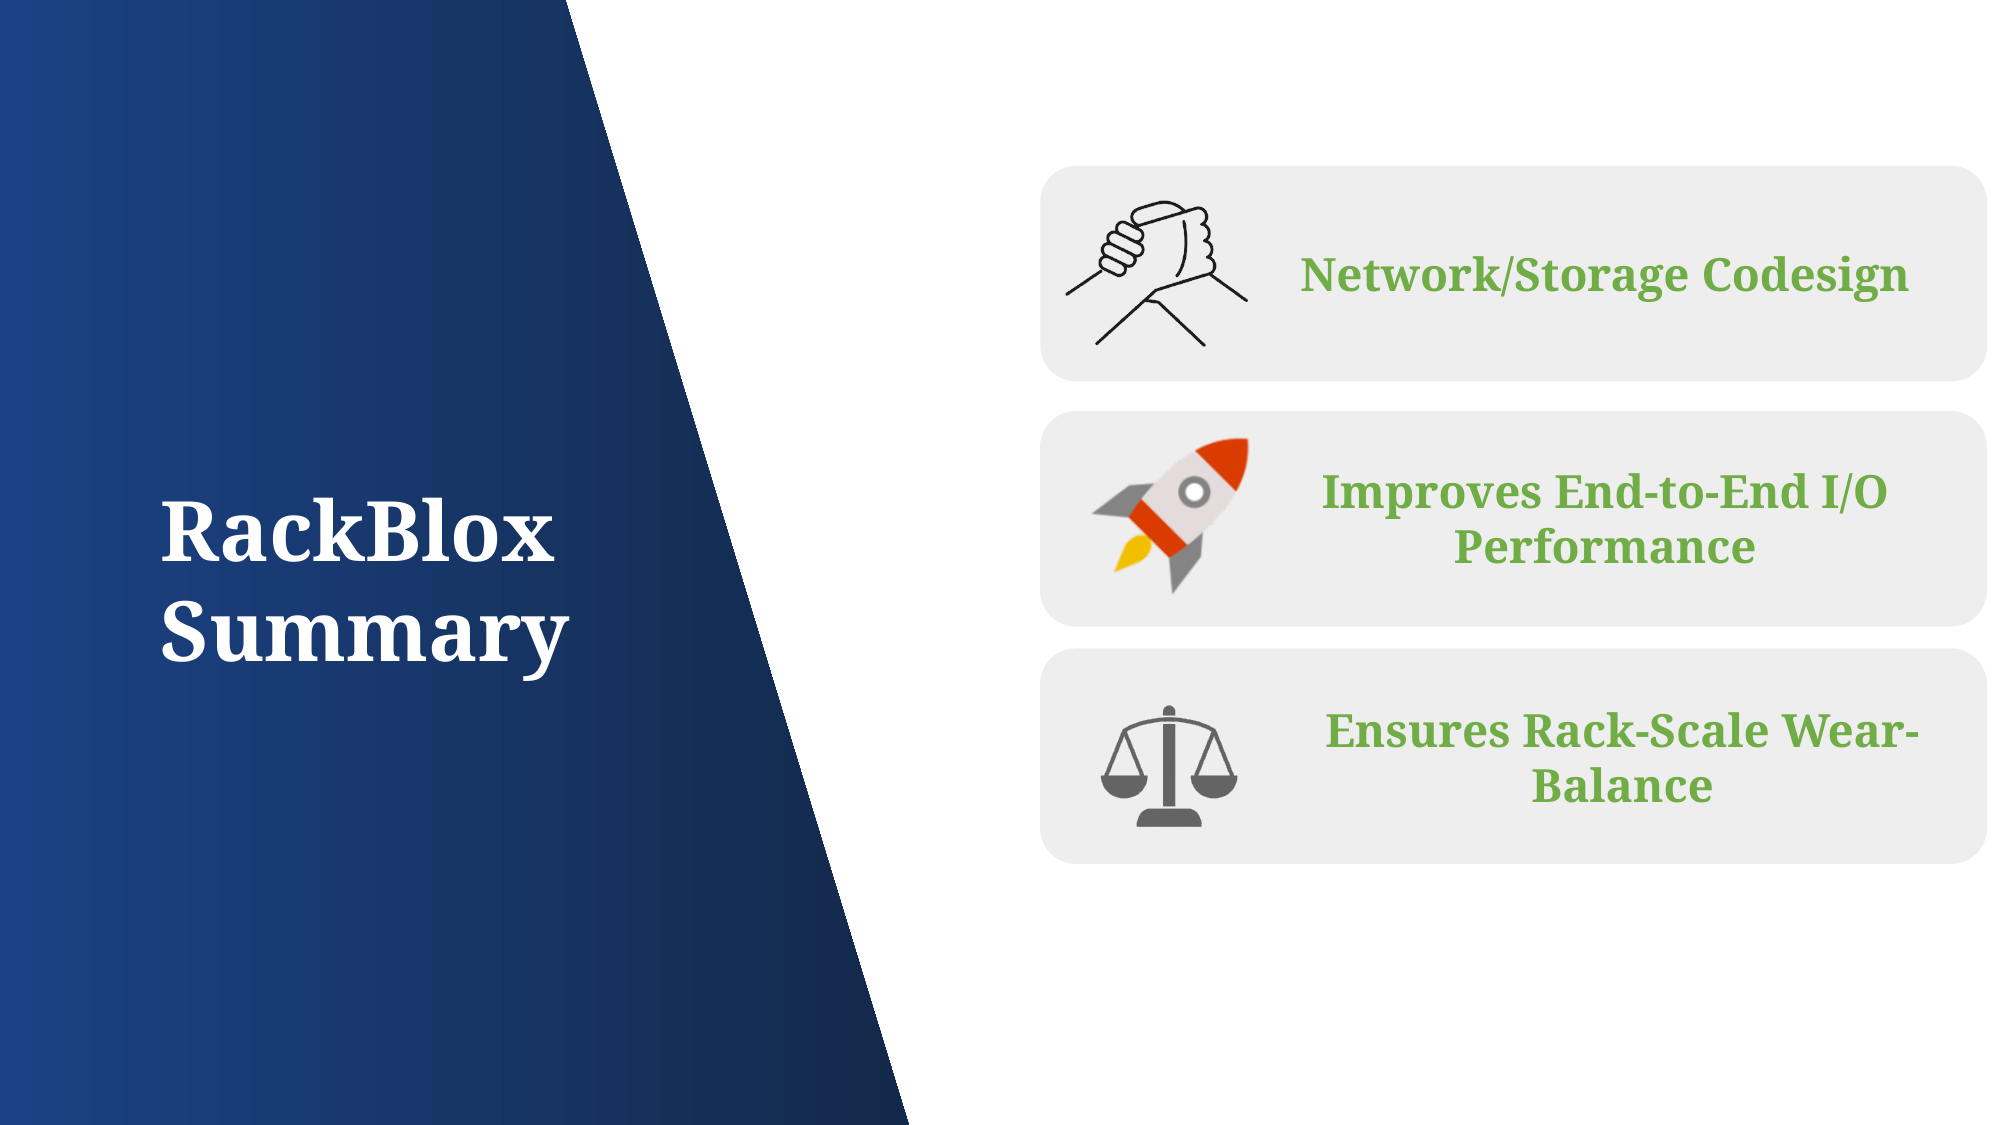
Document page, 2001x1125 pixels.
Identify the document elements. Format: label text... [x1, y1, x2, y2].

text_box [1040, 165, 1988, 382]
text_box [1039, 648, 1988, 864]
text_box RackBlox Summary [145, 470, 770, 635]
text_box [1039, 410, 1988, 627]
text_box [0, 0, 909, 1125]
